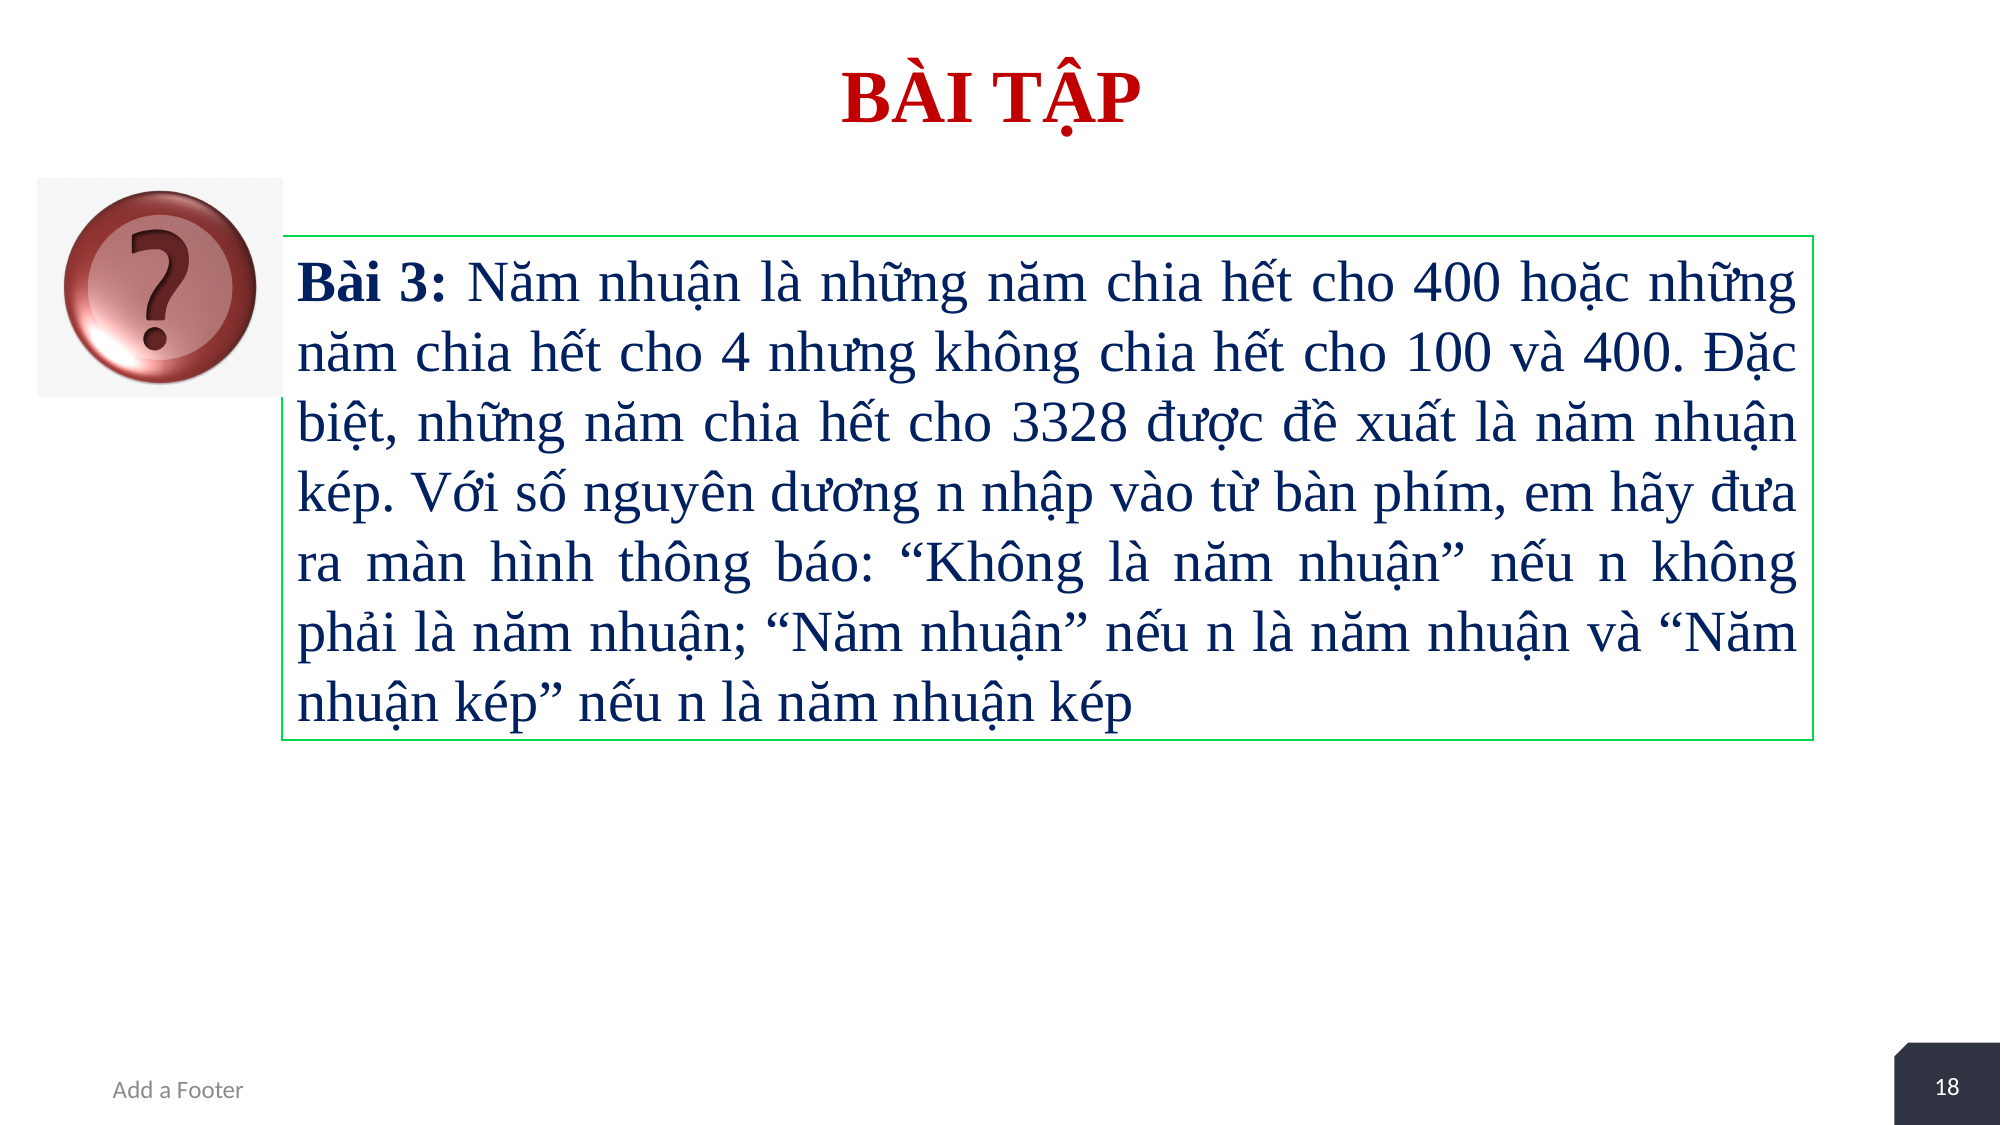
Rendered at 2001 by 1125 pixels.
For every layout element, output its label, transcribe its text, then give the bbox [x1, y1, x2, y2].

text_box BÀI TẬP [700, 39, 1285, 145]
text_box Bài 3: Năm nhuận là những năm chia hết cho 400 hoặc những năm chia hết cho 4 nhưng không chia hết cho 100 và 400. Đặc biệt, những năm chia hết cho 3328 được đề xuất là năm nhuận kép. Với số nguyên dương n nhập vào từ bàn phím, em hãy đưa ra màn hình thông báo: “Không là năm nhuận” nếu n không phải là năm nhuận; “Năm nhuận” nếu n là năm nhuận và “Năm nhuận kép” nếu n là năm nhuận kép [281, 235, 1814, 741]
slide_number 18 [1894, 1052, 2000, 1119]
footer Add a Footer [97, 1059, 773, 1119]
picture [36, 178, 283, 397]
